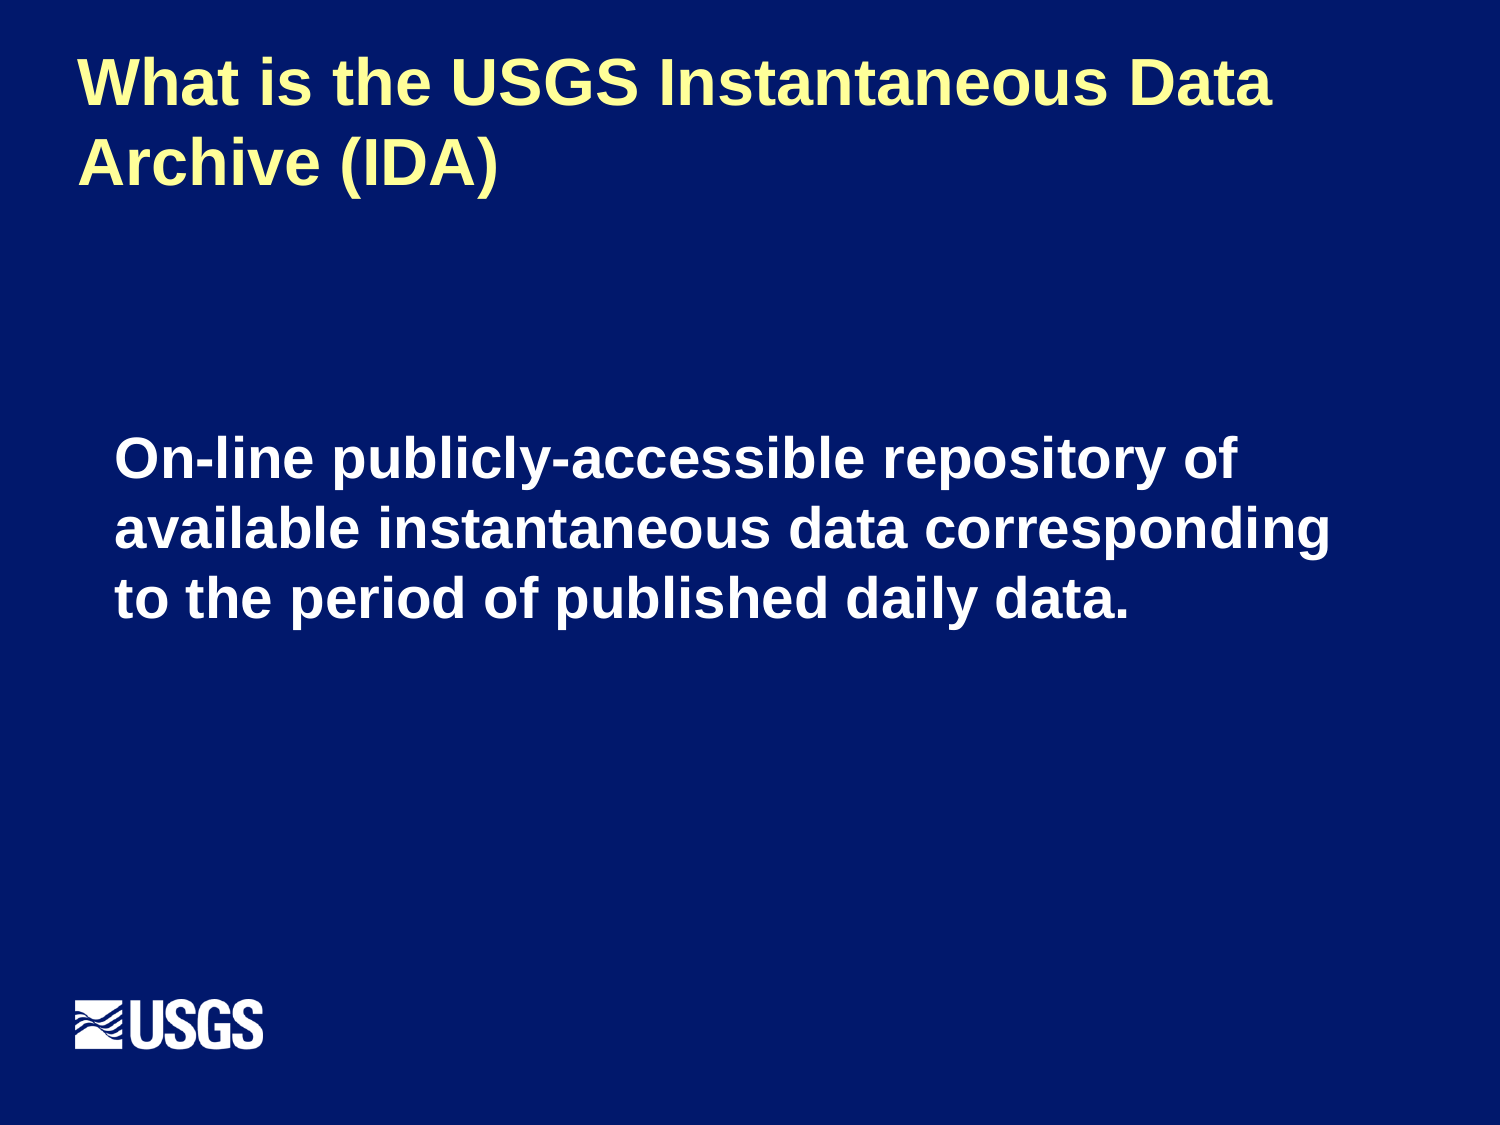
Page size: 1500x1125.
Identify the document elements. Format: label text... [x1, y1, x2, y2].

text_box On-line publicly-accessible repository of available instantaneous data corresponding to the period of published daily data. [99, 412, 1413, 637]
title What is the USGS Instantaneous Data Archive (IDA) [61, 24, 1426, 213]
